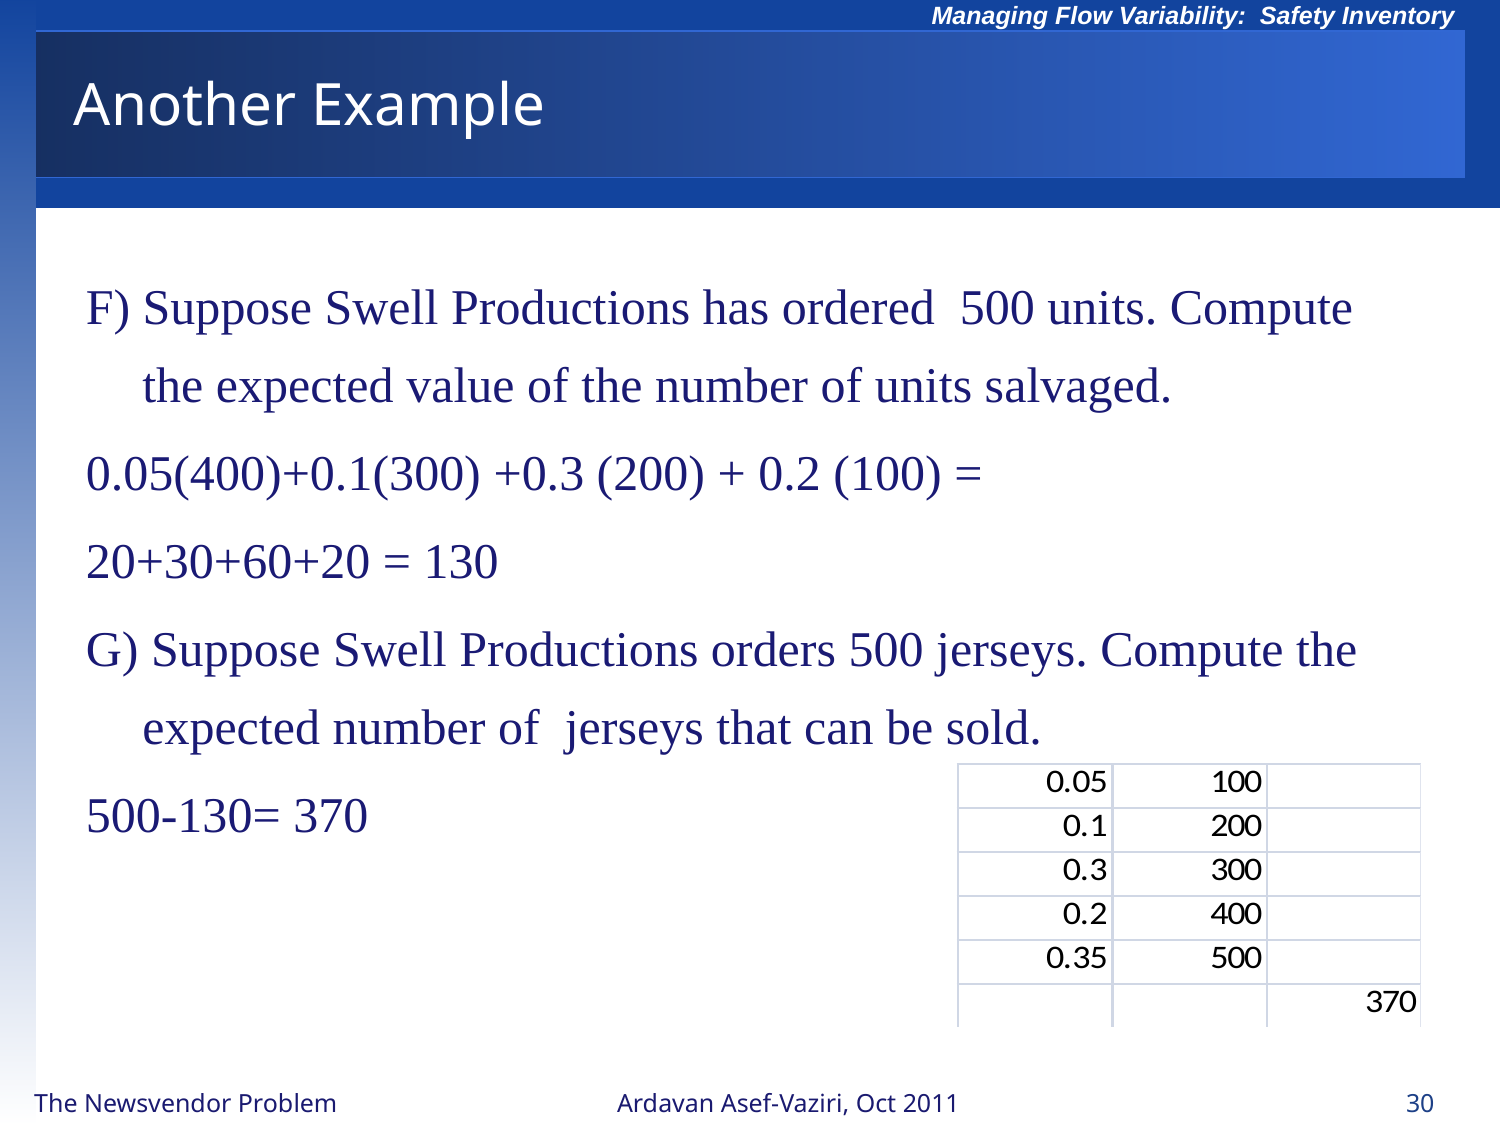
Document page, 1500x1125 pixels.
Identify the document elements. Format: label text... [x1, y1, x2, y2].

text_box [956, 763, 1424, 1030]
title Another Example [58, 30, 1454, 173]
list F) Suppose Swell Productions has ordered 500 units. Compute the expected value of the number of units salvaged. 0.05(400)+0.1(300) +0.3 (200) + 0.2 (100) = 20+30+60+20 = 130 G) Suppose Swell Productions orders 500 jerseys. Compute the expected number of jerseys that can be sold. 500-130= 370 [70, 249, 1438, 847]
